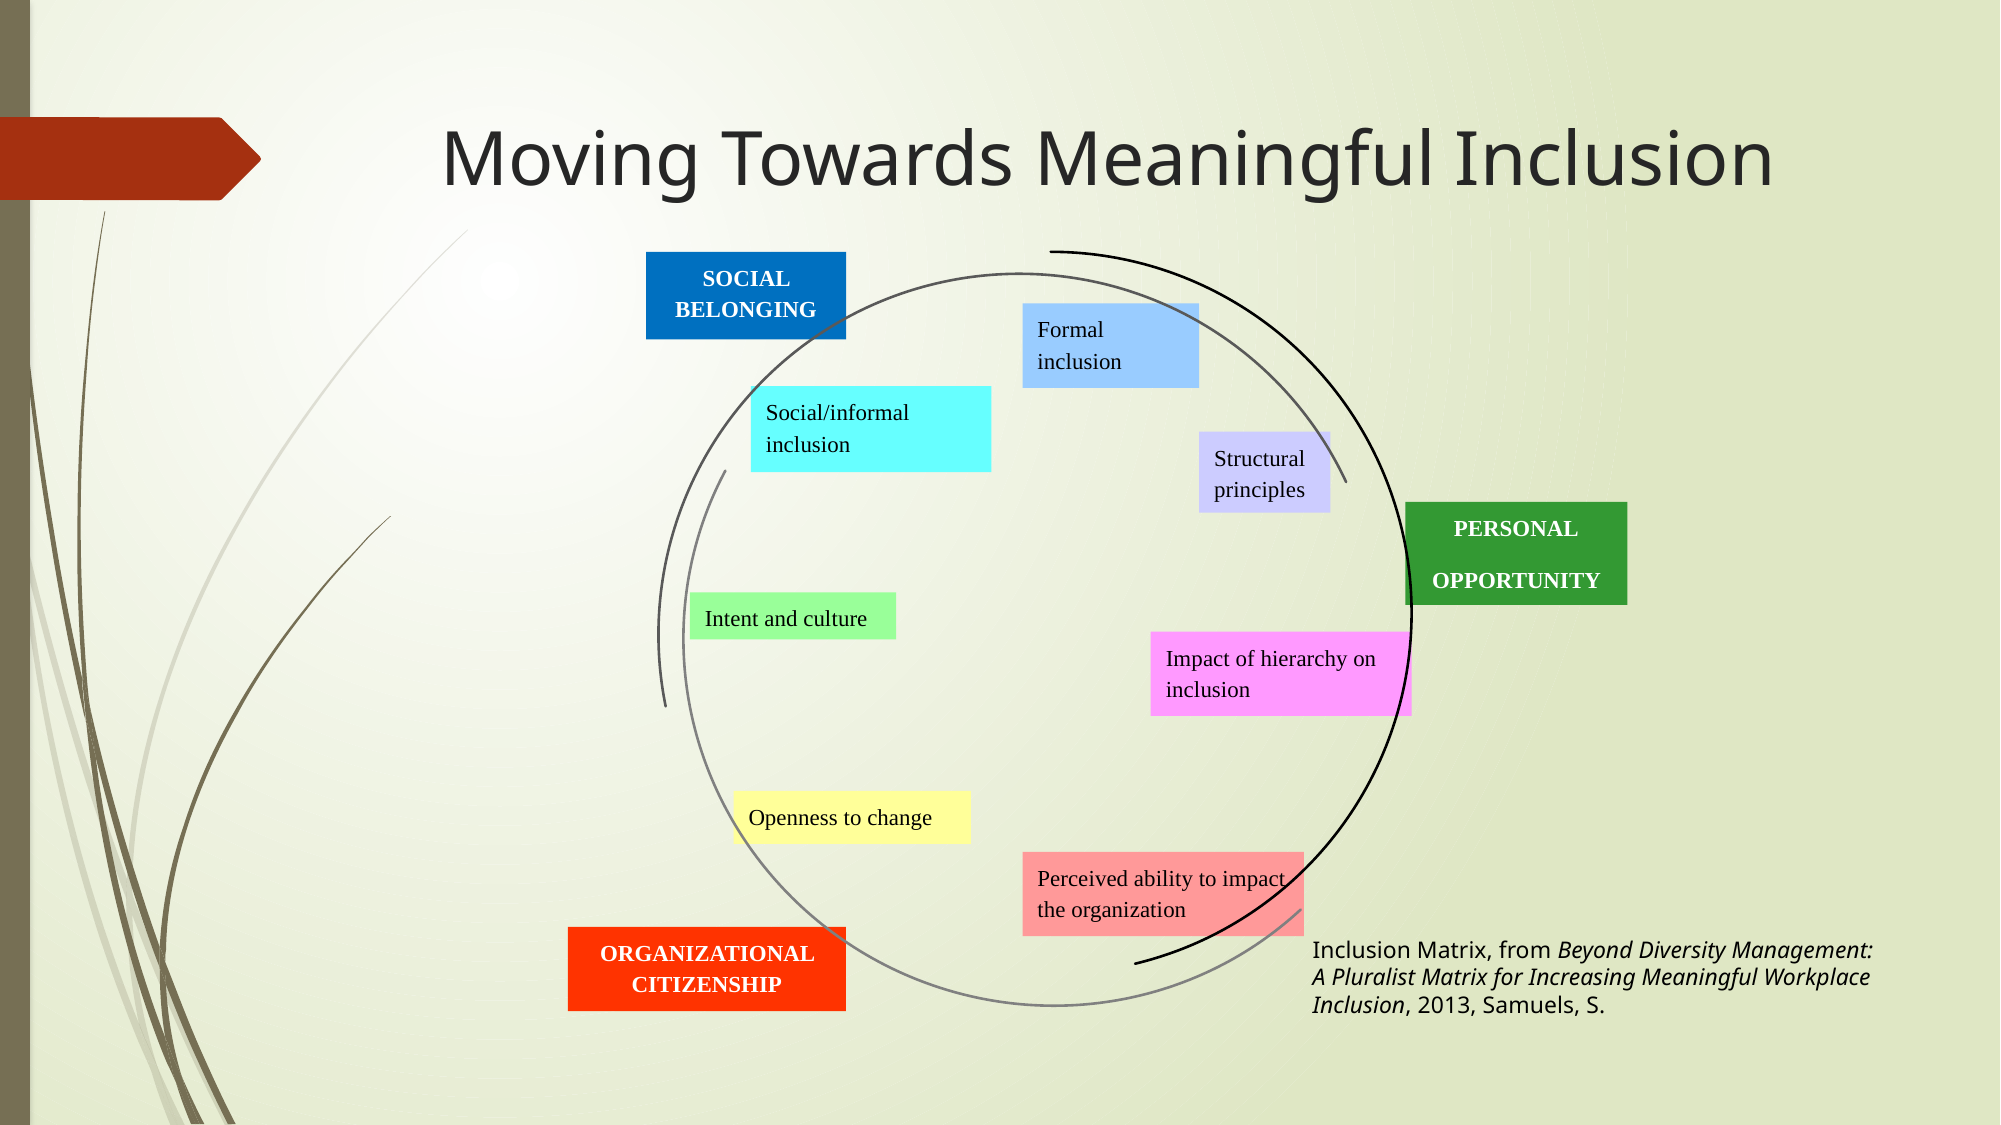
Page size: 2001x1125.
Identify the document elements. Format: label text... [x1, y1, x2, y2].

title Moving Towards Meaningful Inclusion [425, 102, 1888, 313]
text_box Inclusion Matrix, from Beyond Diversity Management: A Pluralist Matrix for Increasing Meaningful Workplace Inclusion, 2013, Samuels, S. [1297, 927, 1895, 1026]
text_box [567, 251, 1628, 1012]
